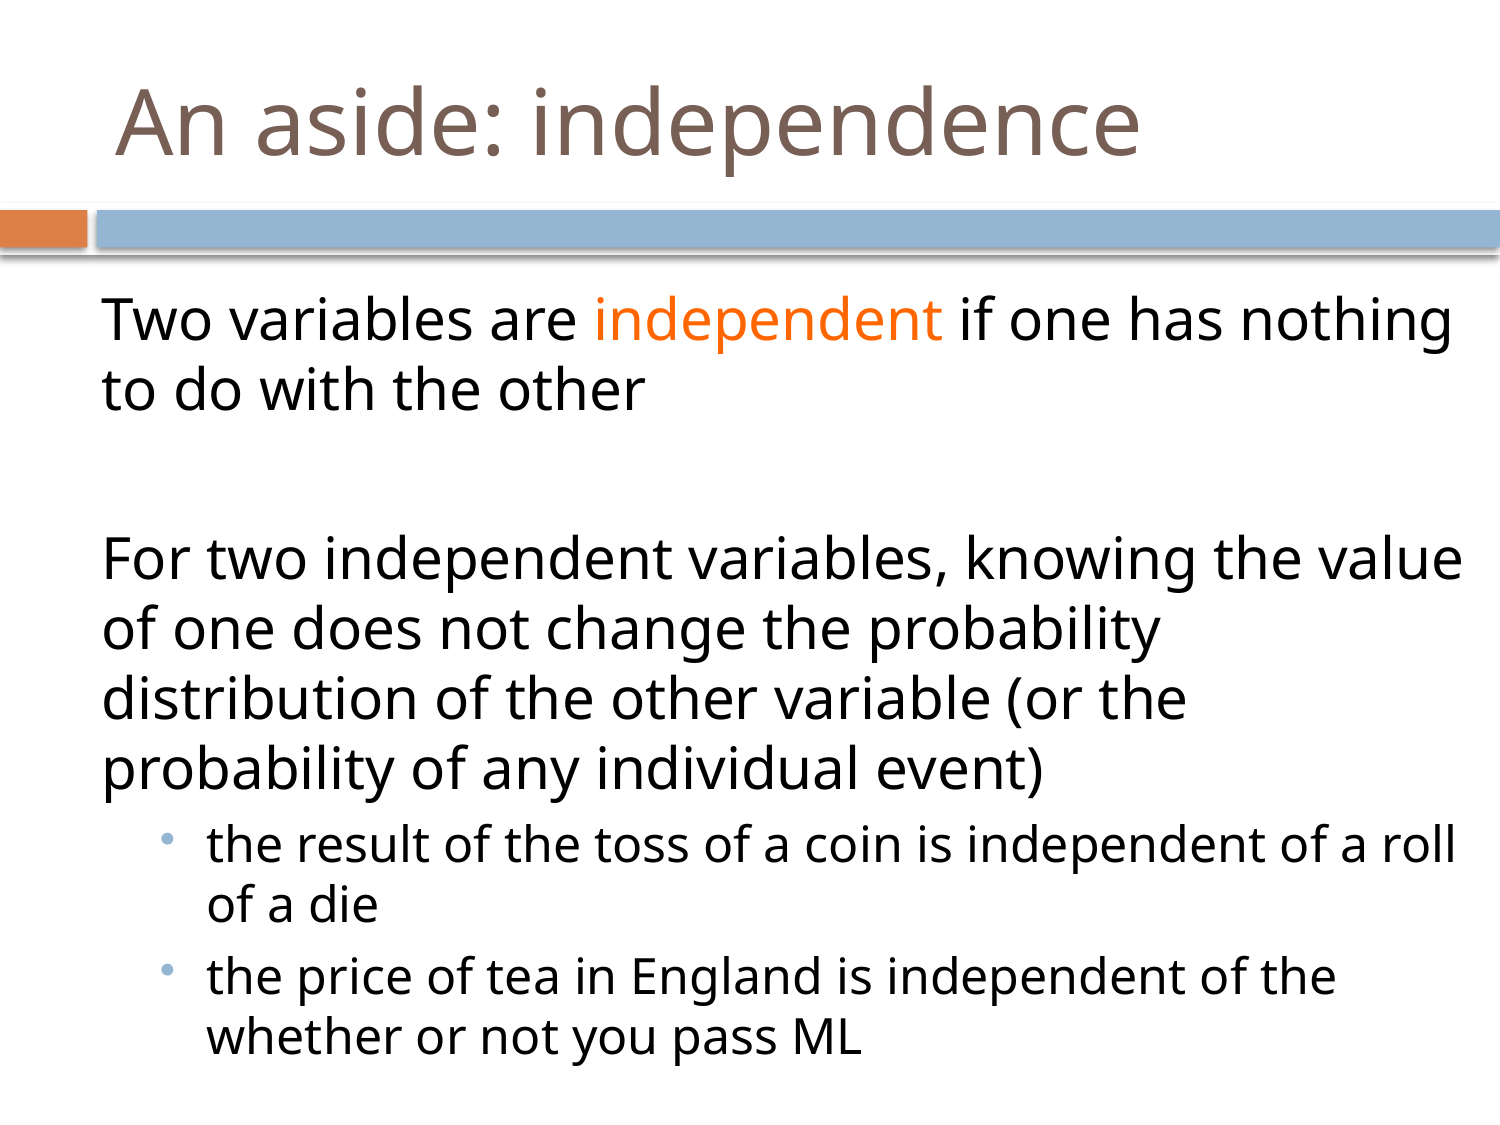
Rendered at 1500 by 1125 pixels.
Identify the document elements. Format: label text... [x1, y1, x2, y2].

list Two variables are independent if one has nothing to do with the other For two independent variables, knowing the value of one does not change the probability distribution of the other variable (or the probability of any individual event) the result of the toss of a coin is independent of a roll of a die the price of tea in England is independent of the whether or not you pass ML [86, 275, 1488, 1013]
title An aside: independence [100, 37, 1438, 200]
